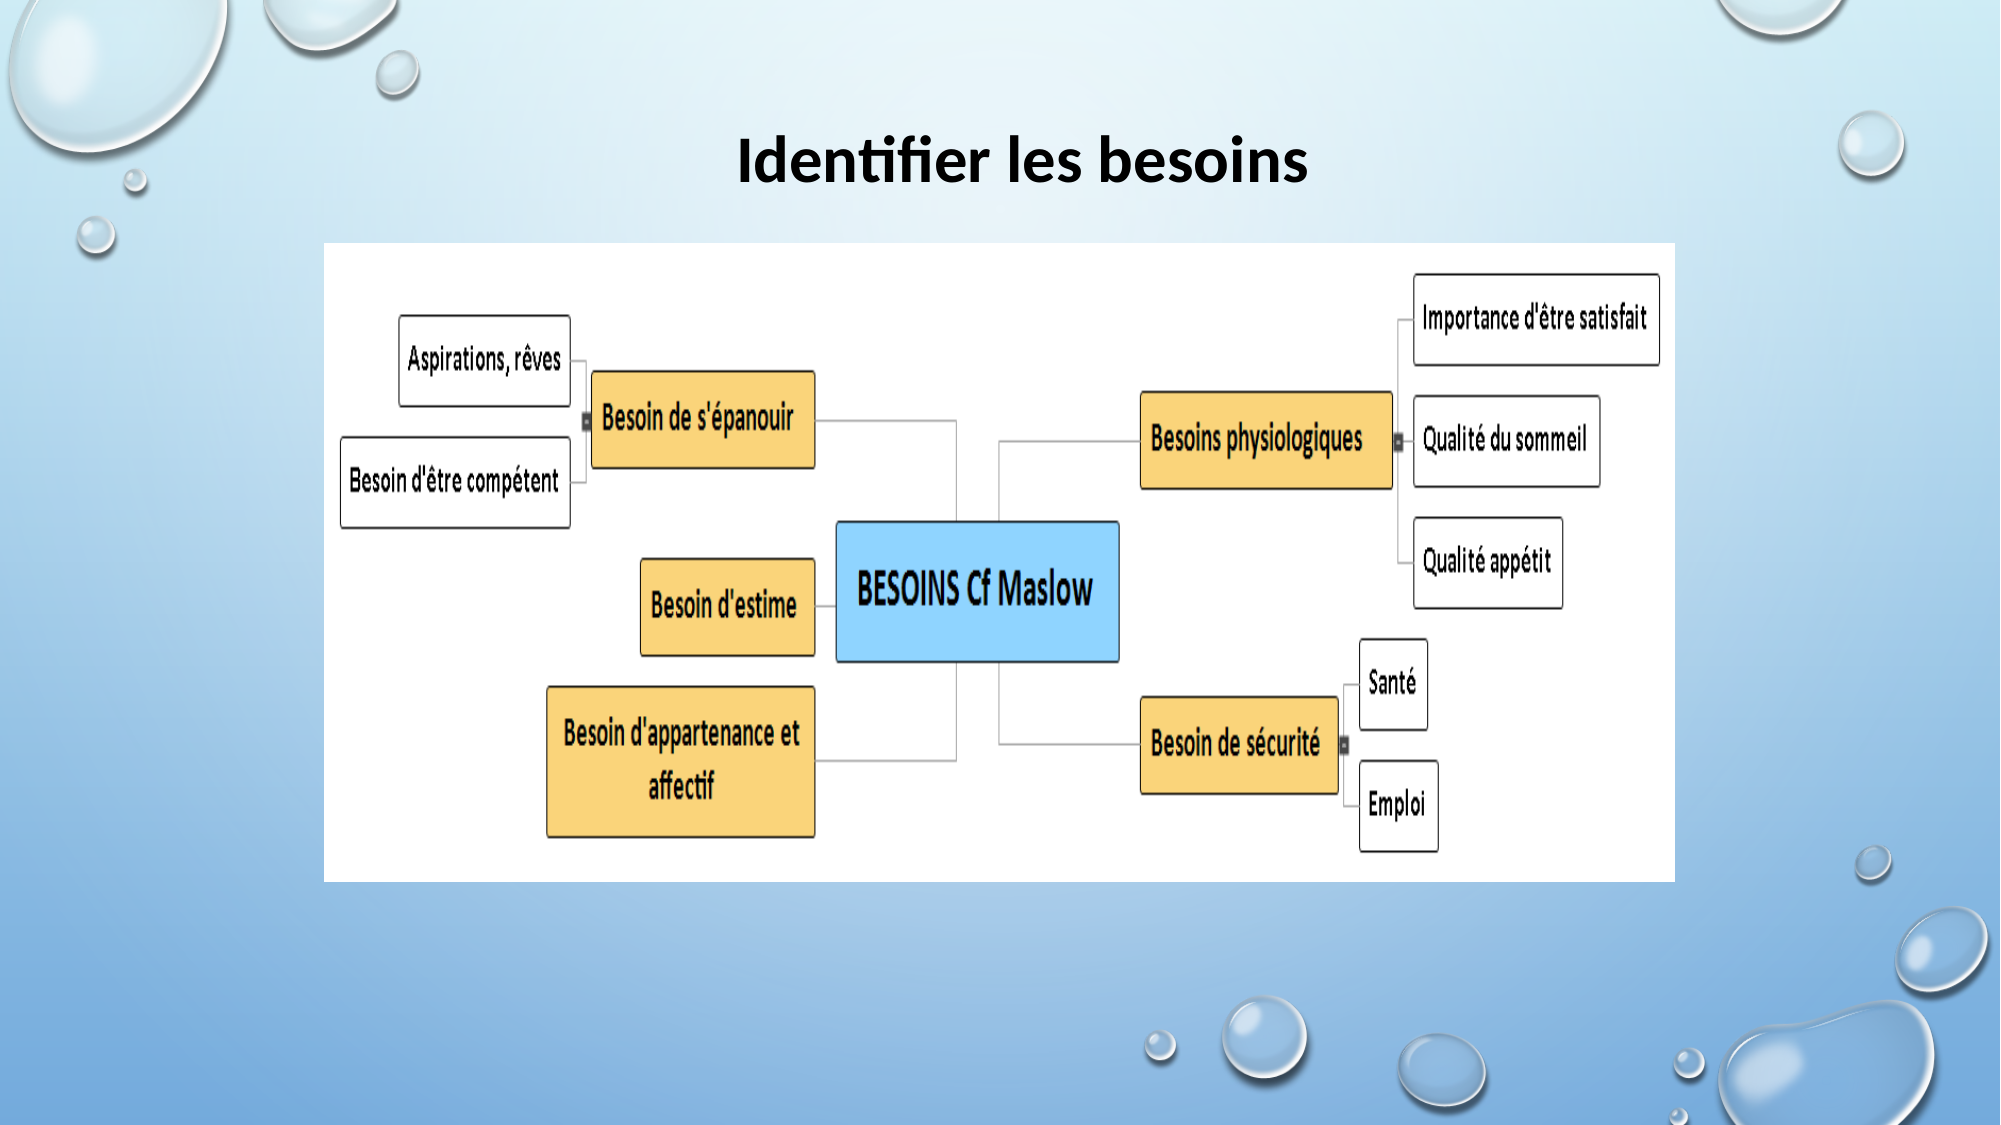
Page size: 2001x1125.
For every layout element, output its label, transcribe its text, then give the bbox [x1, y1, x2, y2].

picture [0, 0, 2000, 1125]
list Identifier les besoins [62, 92, 1983, 1081]
